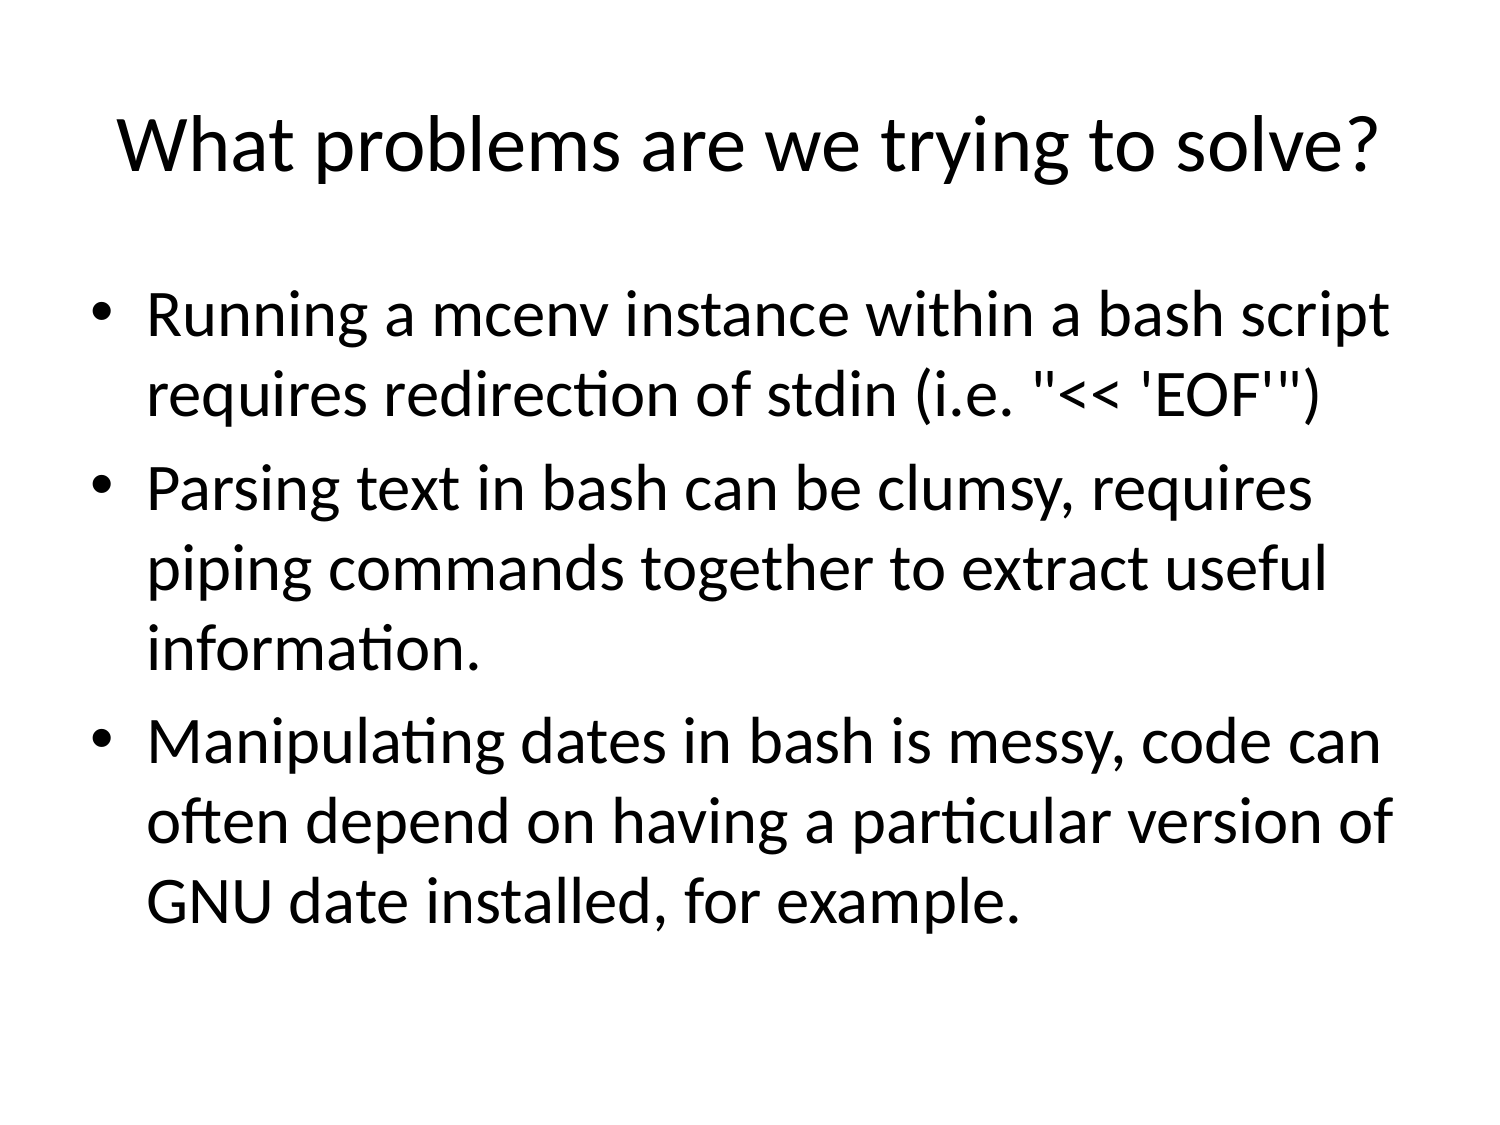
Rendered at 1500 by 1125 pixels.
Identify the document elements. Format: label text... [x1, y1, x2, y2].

list Running a mcenv instance within a bash script requires redirection of stdin (i.e. "<< 'EOF'") Parsing text in bash can be clumsy, requires piping commands together to extract useful information. Manipulating dates in bash is messy, code can often depend on having a particular version of GNU date installed, for example. [75, 262, 1425, 1005]
title What problems are we trying to solve? [75, 45, 1425, 233]
